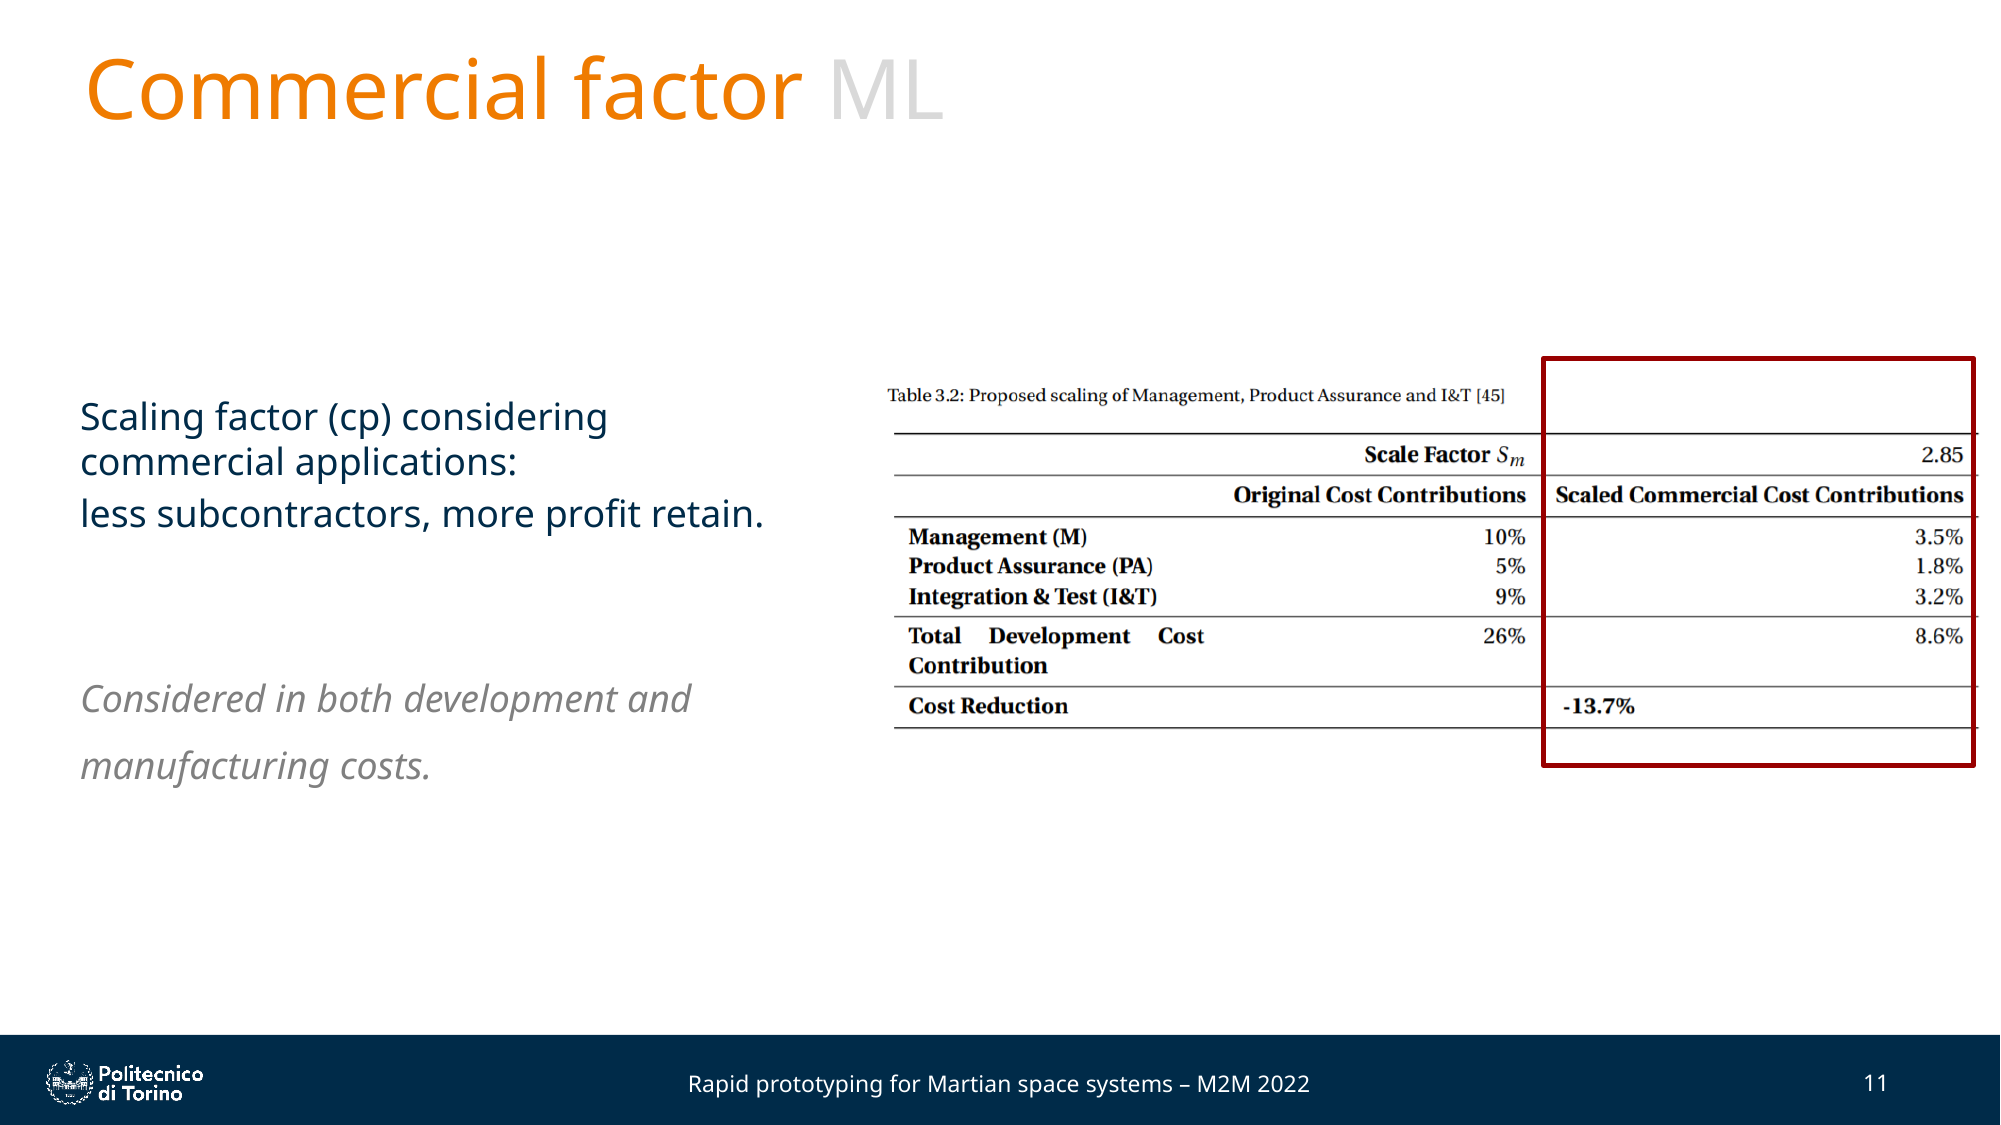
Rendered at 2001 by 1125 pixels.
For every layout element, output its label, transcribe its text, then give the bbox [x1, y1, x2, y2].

slide_number 11 [1732, 1053, 1905, 1114]
picture [883, 380, 1985, 745]
text_box [1543, 358, 1974, 380]
text_box Scaling factor (cp) considering commercial applications: less subcontractors, more profit retain. Considered in both development and manufacturing costs. [65, 195, 789, 985]
footer Rapid prototyping for Martian space systems – M2M 2022 [432, 1055, 1567, 1115]
title Commercial factor ML [69, 28, 1867, 235]
picture [46, 1060, 203, 1105]
text_box [1543, 745, 1974, 766]
